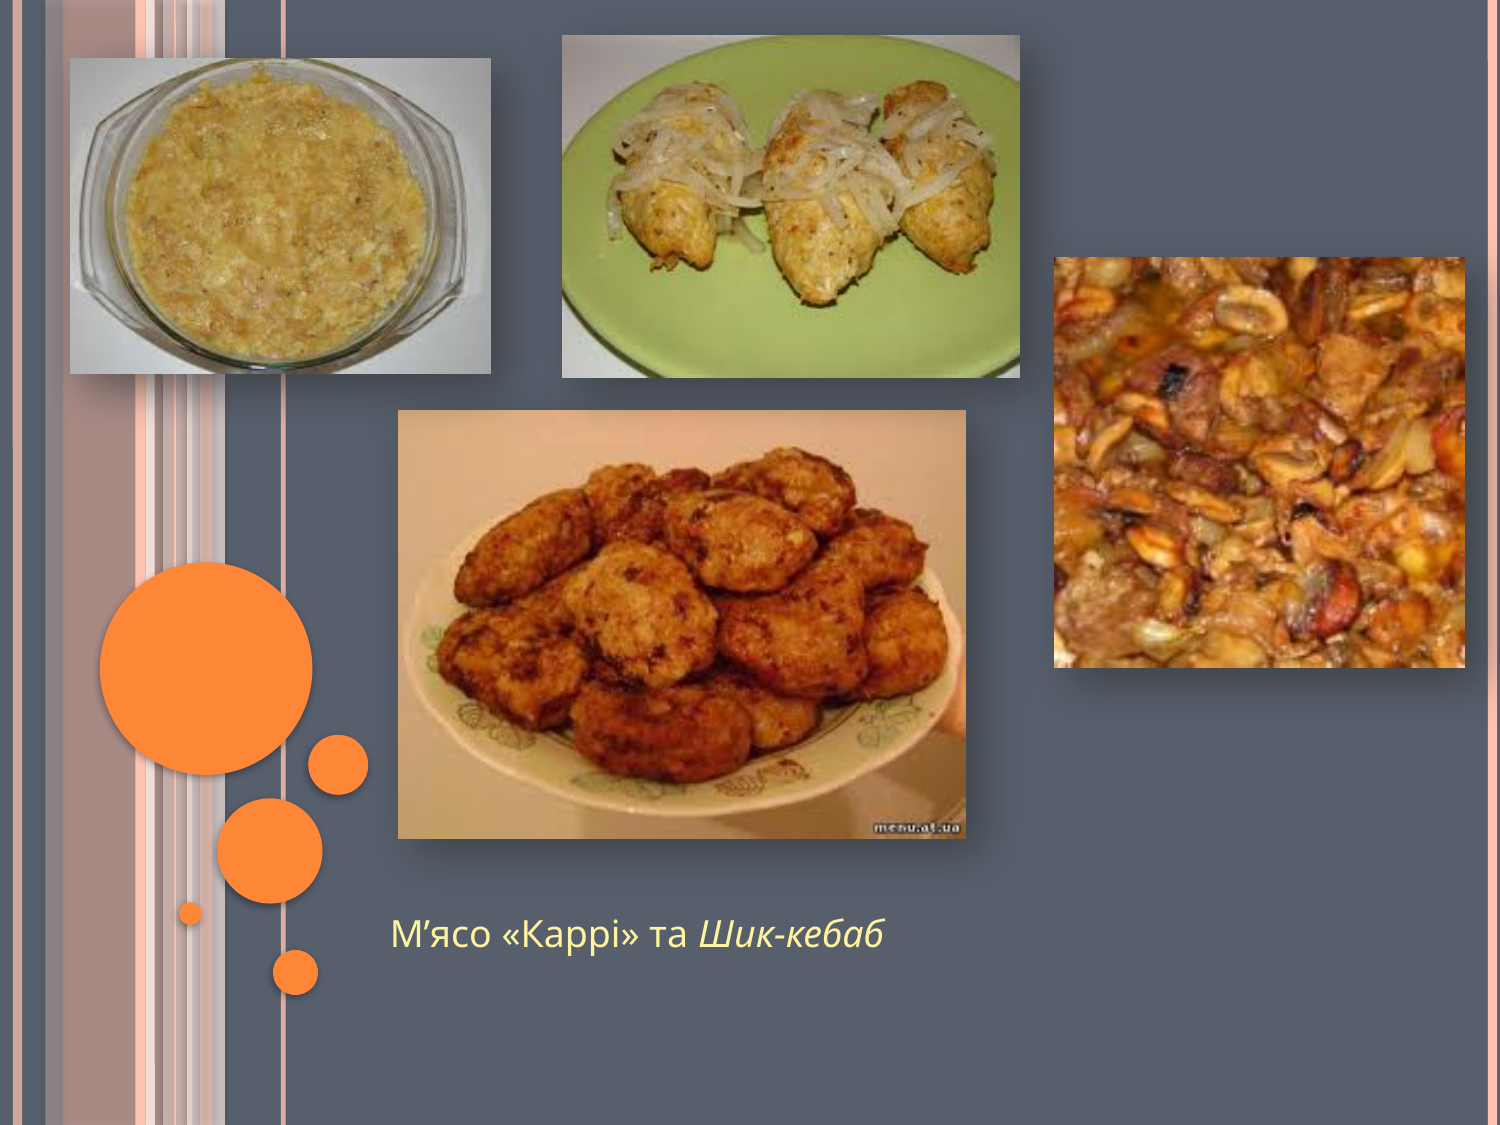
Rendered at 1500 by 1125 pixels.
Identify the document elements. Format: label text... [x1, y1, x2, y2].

picture [69, 58, 492, 374]
picture [397, 409, 967, 840]
list М’ясо «Каррі» та Шик-кебаб [375, 902, 1388, 1047]
picture [561, 34, 1021, 378]
picture [1054, 257, 1466, 669]
